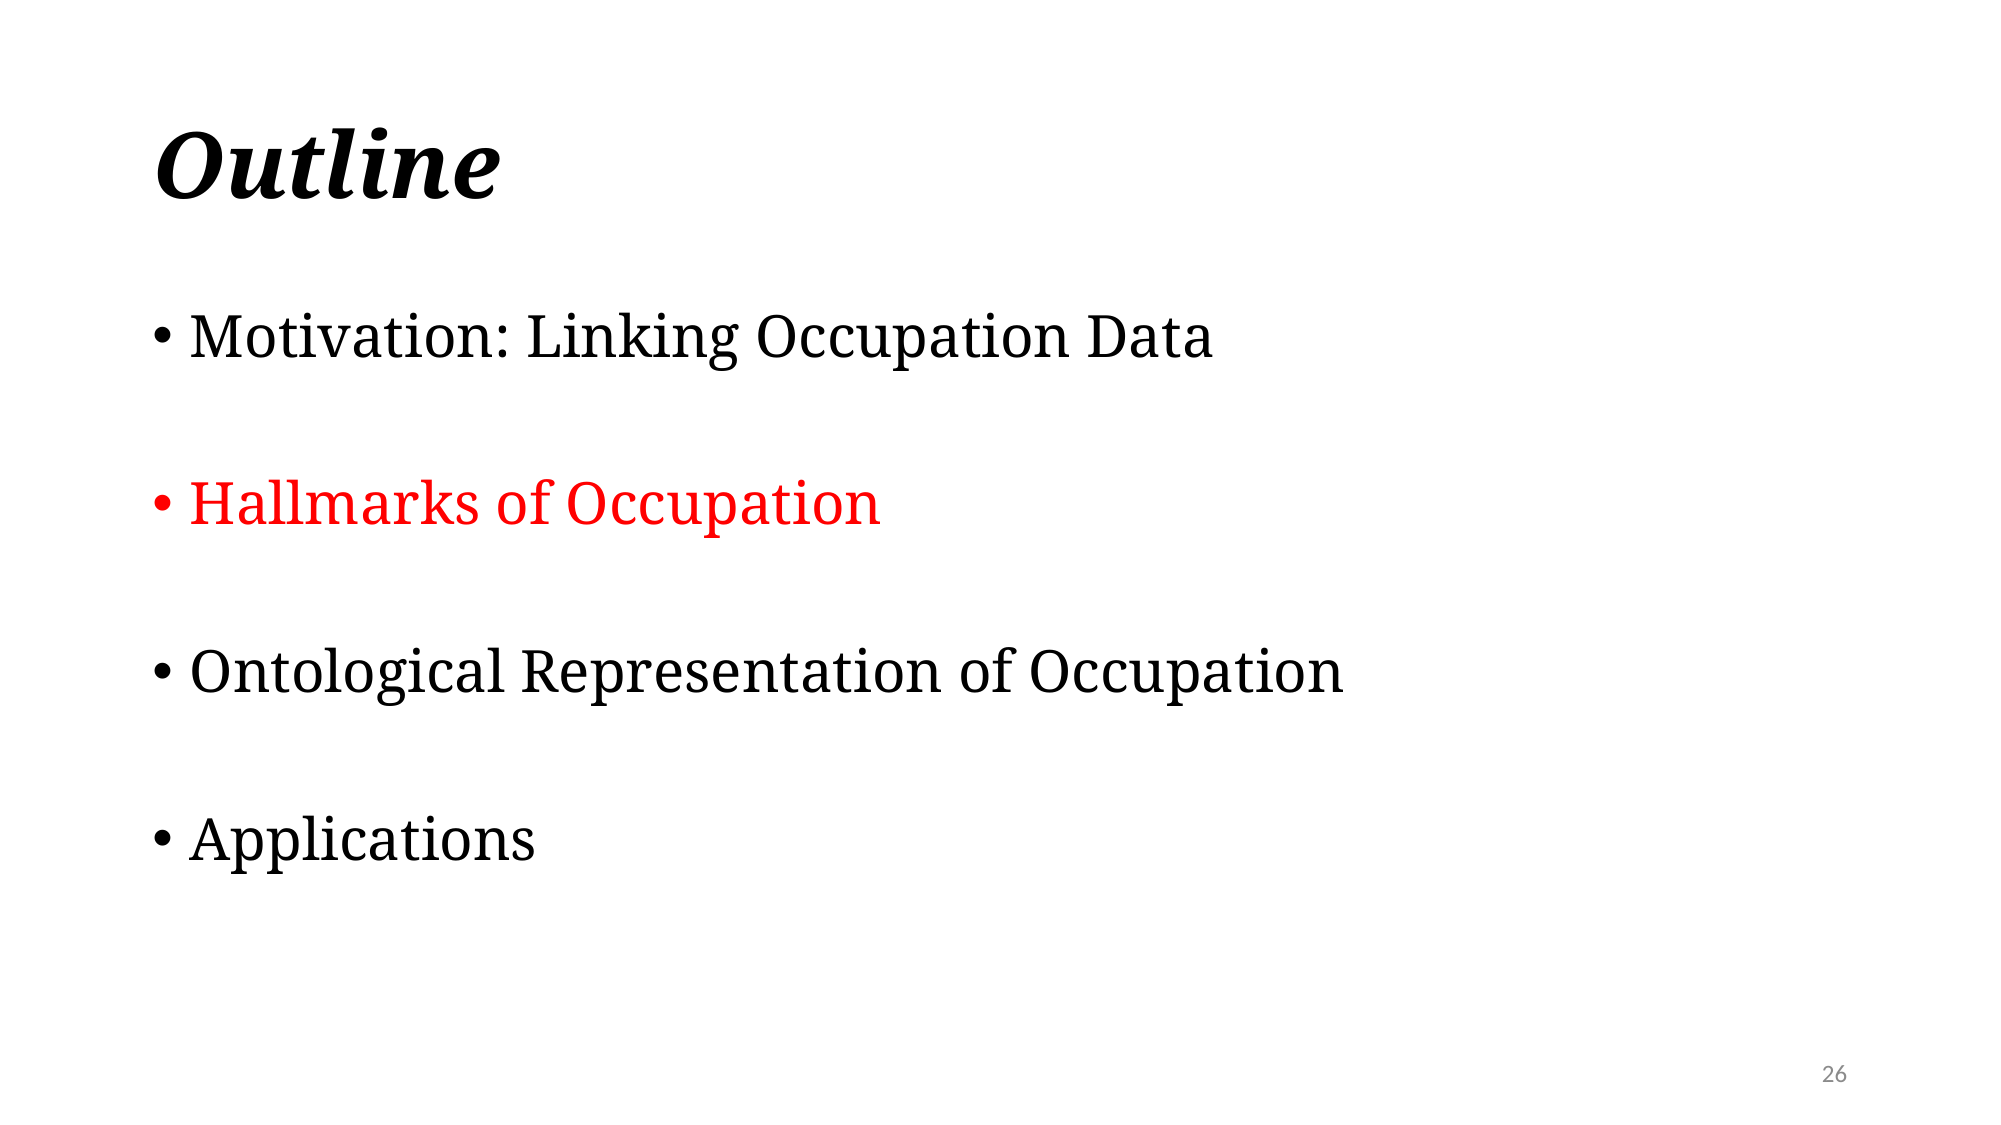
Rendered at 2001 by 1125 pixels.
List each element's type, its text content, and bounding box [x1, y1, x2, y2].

title Outline [137, 59, 1863, 278]
slide_number 26 [1412, 1042, 1863, 1103]
list Motivation: Linking Occupation Data Hallmarks of Occupation Ontological Representation of Occupation Applications [137, 299, 1863, 1014]
